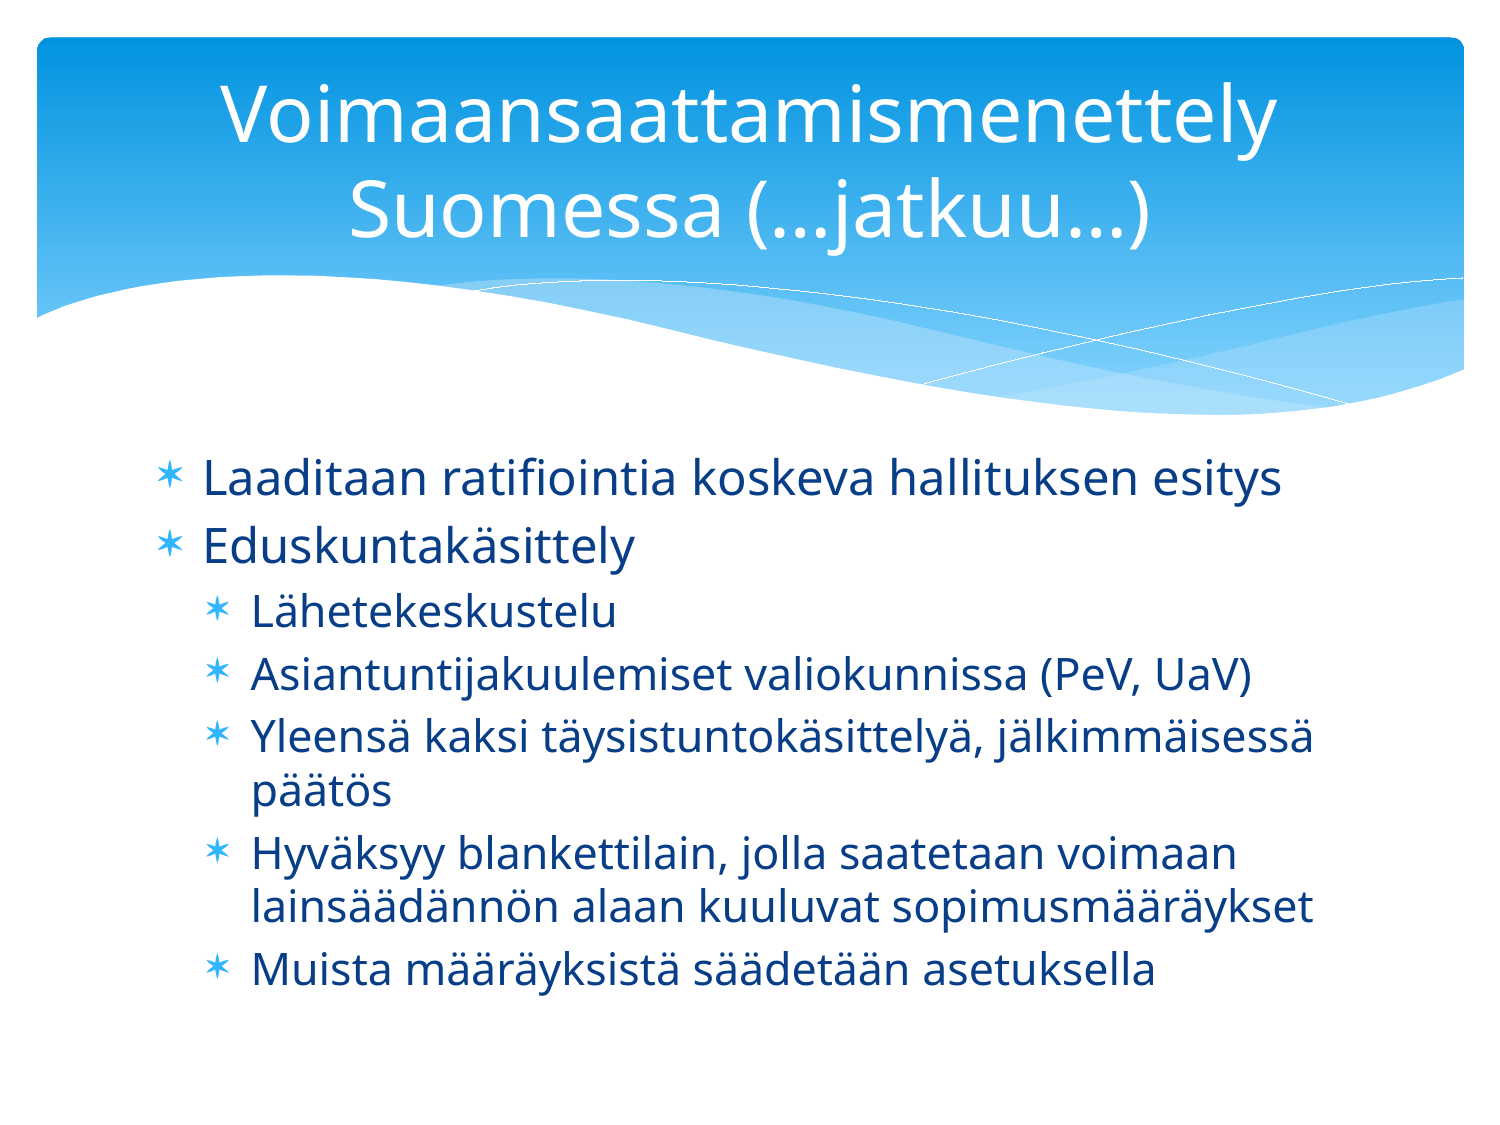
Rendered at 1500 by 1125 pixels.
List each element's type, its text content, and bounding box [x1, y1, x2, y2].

title Voimaansaattamismenettely Suomessa (…jatkuu…) [75, 55, 1425, 261]
list Laaditaan ratifiointia koskeva hallituksen esitys Eduskuntakäsittely Lähetekeskustelu Asiantuntijakuulemiset valiokunnissa (PeV, UaV) Yleensä kaksi täysistuntokäsittelyä, jälkimmäisessä päätös Hyväksyy blankettilain, jolla saatetaan voimaan lainsäädännön alaan kuuluvat sopimusmääräykset Muista määräyksistä säädetään asetuksella [143, 438, 1359, 1005]
